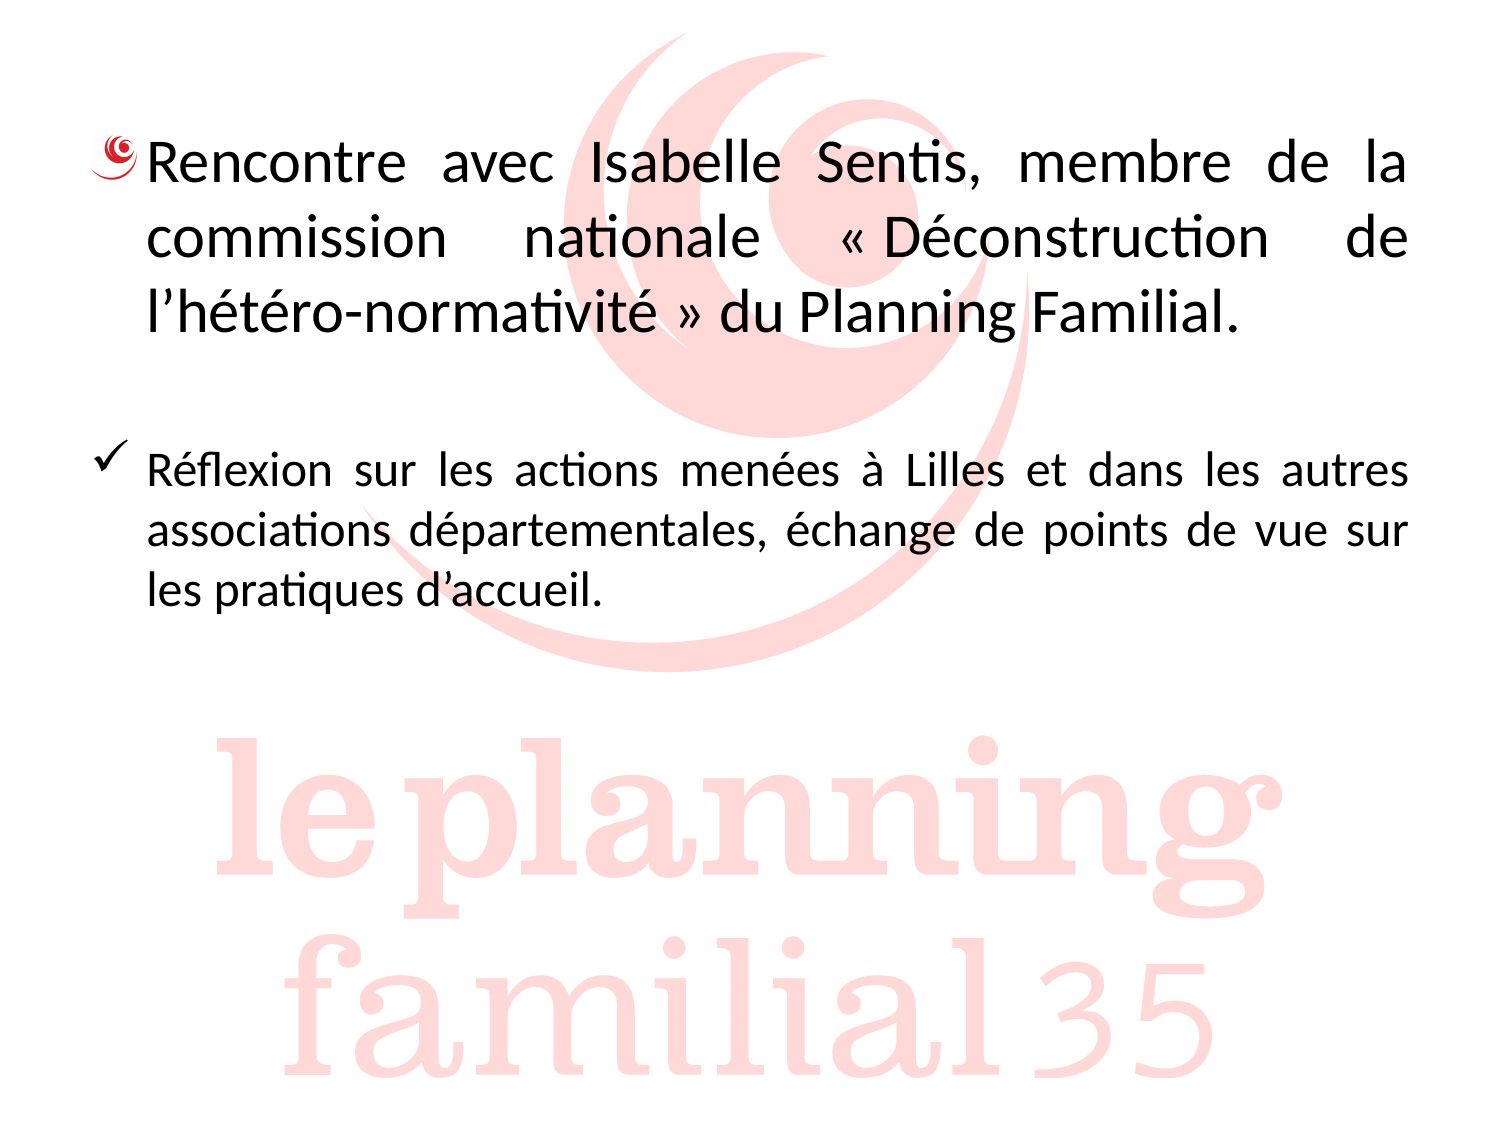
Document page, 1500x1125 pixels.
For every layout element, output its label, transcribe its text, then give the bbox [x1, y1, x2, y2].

picture [90, 135, 134, 180]
list Rencontre avec Isabelle Sentis, membre de la commission nationale « Déconstruction de l’hétéro-normativité » du Planning Familial. Réflexion sur les actions menées à Lilles et dans les autres associations départementales, échange de points de vue sur les pratiques d’accueil. [1286, 112, 1425, 731]
picture [217, 32, 1282, 1080]
list Rencontre avec Isabelle Sentis, membre de la commission nationale « Déconstruction de l’hétéro-normativité » du Planning Familial. Réflexion sur les actions menées à Lilles et dans les autres associations départementales, échange de points de vue sur les pratiques d’accueil. [75, 112, 212, 731]
